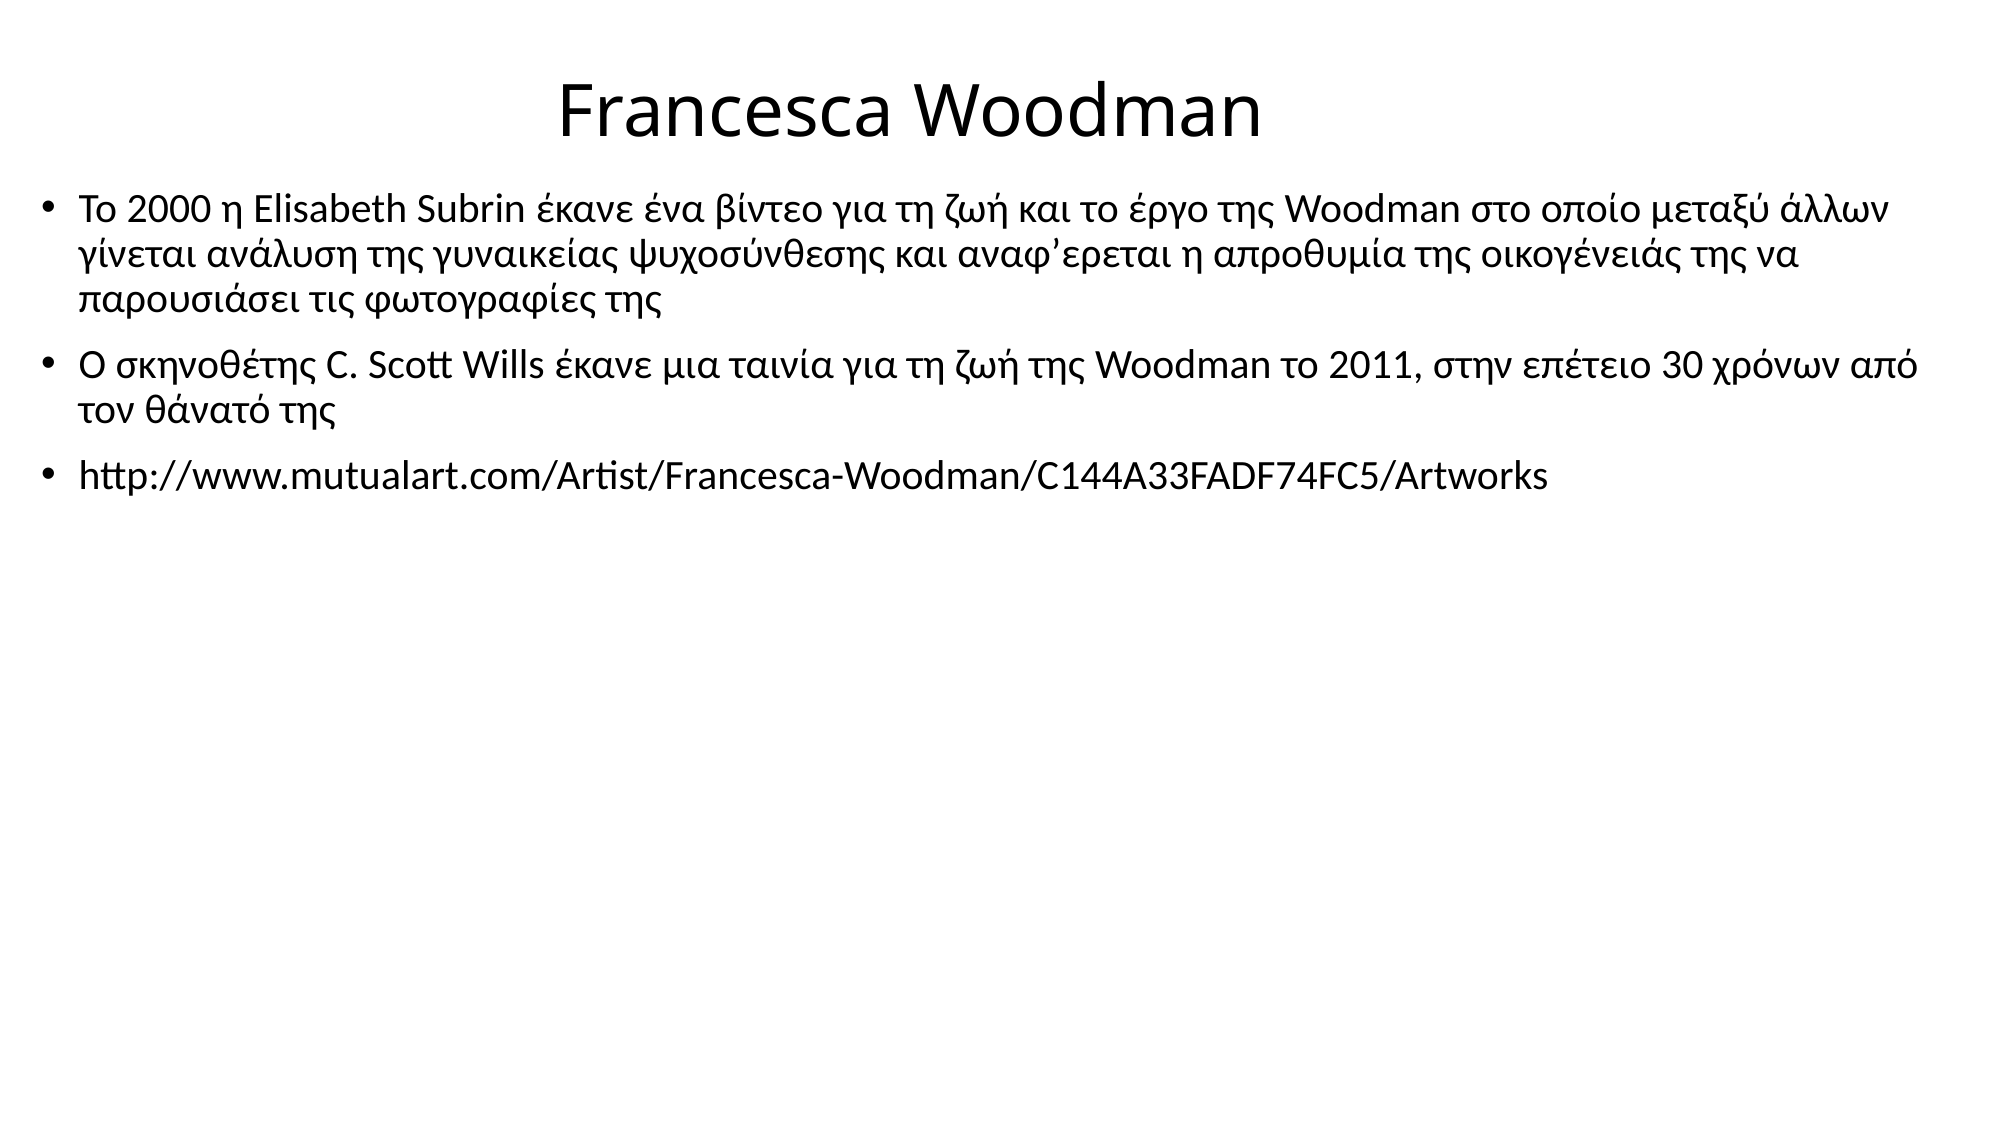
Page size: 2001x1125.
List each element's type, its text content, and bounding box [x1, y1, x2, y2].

list Το 2000 η Elisabeth Subrin έκανε ένα βίντεο για τη ζωή και το έργο της Woodman στο οποίο μεταξύ άλλων γίνεται ανάλυση της γυναικείας ψυχοσύνθεσης και αναφ’ερεται η απροθυμία της οικογένειάς της να παρουσιάσει τις φωτογραφίες της Ο σκηνοθέτης C. Scott Wills έκανε μια ταινία για τη ζωή της Woodman το 2011, στην επέτειο 30 χρόνων από τον θάνατό της http://www.mutualart.com/Artist/Francesca-Woodman/C144A33FADF74FC5/Artworks [26, 179, 1964, 1092]
title Francesca Woodman [541, 59, 1289, 167]
